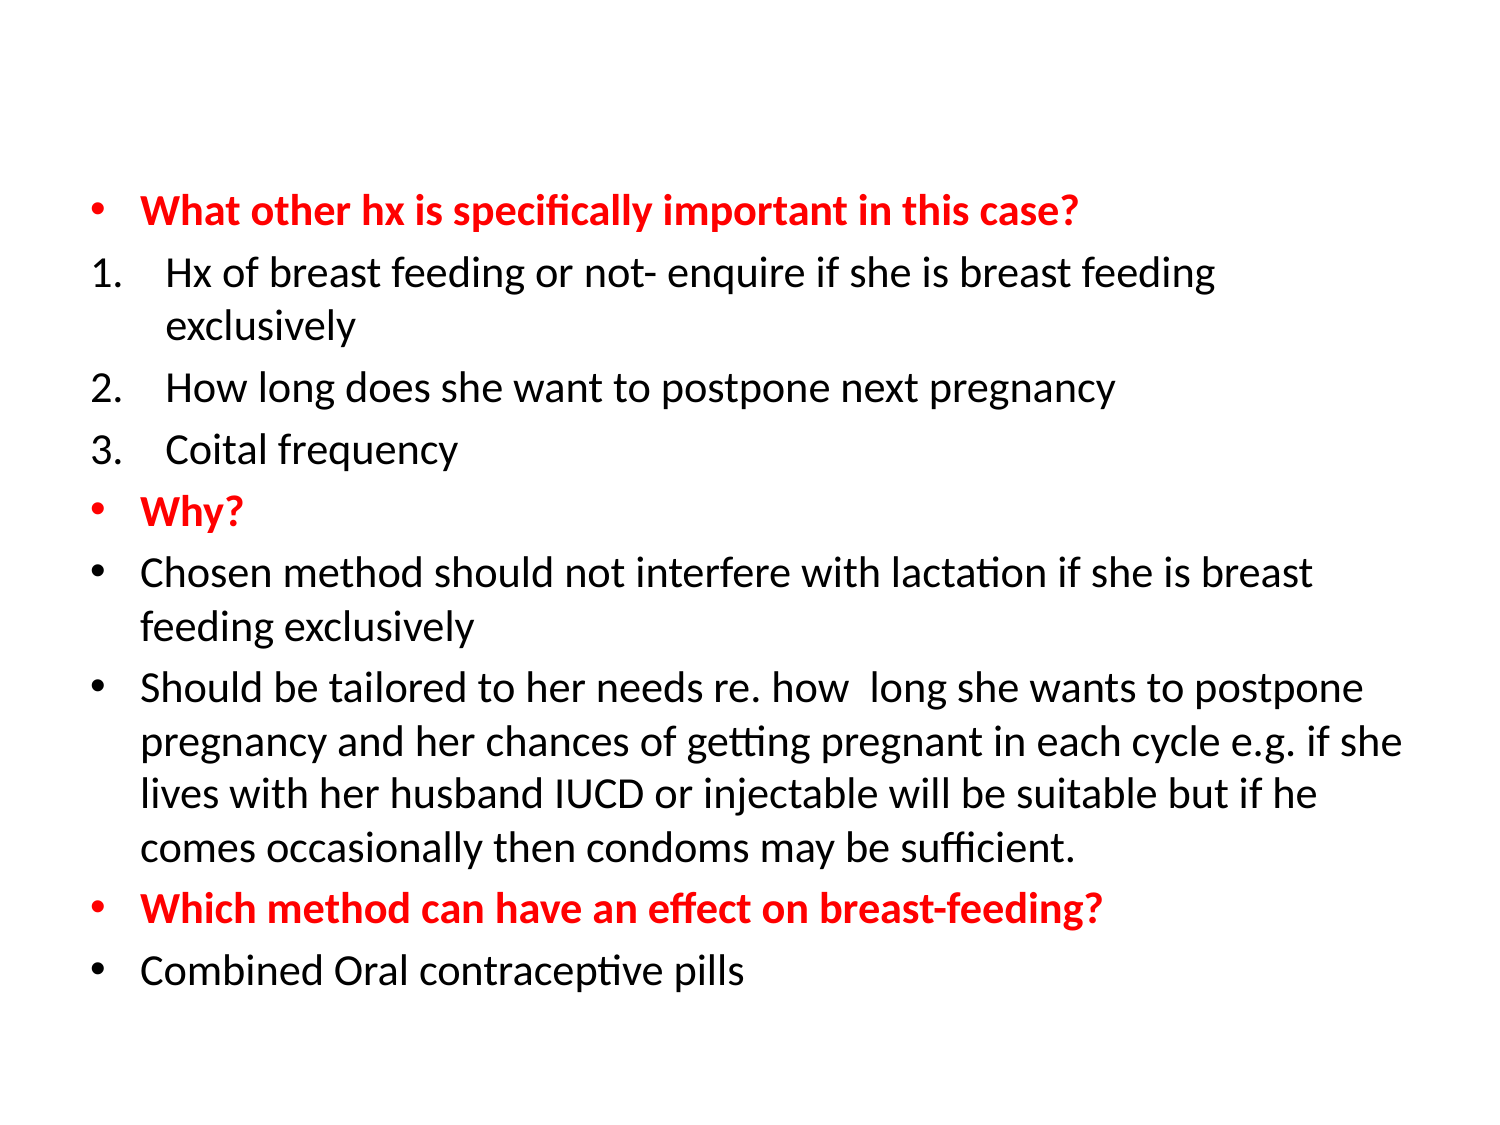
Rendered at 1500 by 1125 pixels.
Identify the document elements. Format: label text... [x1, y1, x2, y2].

list What other hx is specifically important in this case? Hx of breast feeding or not- enquire if she is breast feeding exclusively How long does she want to postpone next pregnancy Coital frequency Why? Chosen method should not interfere with lactation if she is breast feeding exclusively Should be tailored to her needs re. how long she wants to postpone pregnancy and her chances of getting pregnant in each cycle e.g. if she lives with her husband IUCD or injectable will be suitable but if he comes occasionally then condoms may be sufficient. Which method can have an effect on breast-feeding? Combined Oral contraceptive pills [75, 50, 1425, 1005]
